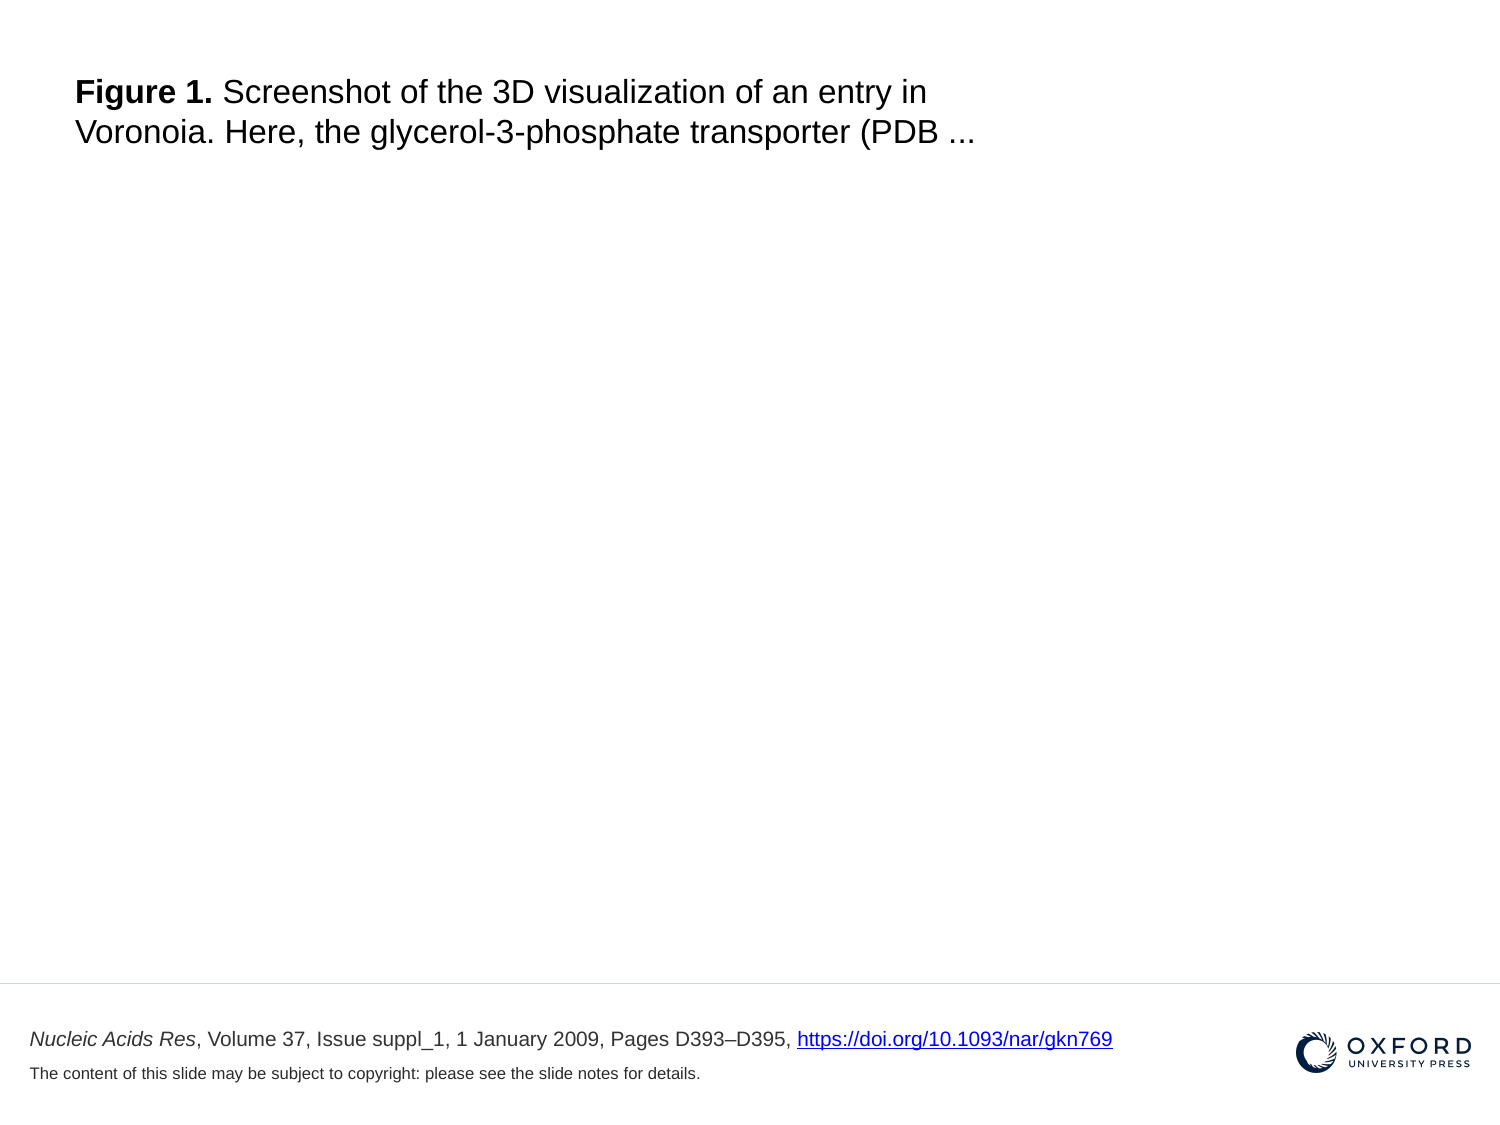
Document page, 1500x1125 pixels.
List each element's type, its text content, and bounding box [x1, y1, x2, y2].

title Figure 1. Screenshot of the 3D visualization of an entry in Voronoia. Here, the glycerol-3-phosphate transporter (PDB ... [75, 69, 1078, 171]
footer Nucleic Acids Res, Volume 37, Issue suppl_1, 1 January 2009, Pages D393–D395, https://doi.org/10.1093/nar/gkn769 The content of this slide may be subject to copyright: please see the slide notes for details. [0, 983, 1260, 1125]
picture [1296, 1032, 1471, 1073]
